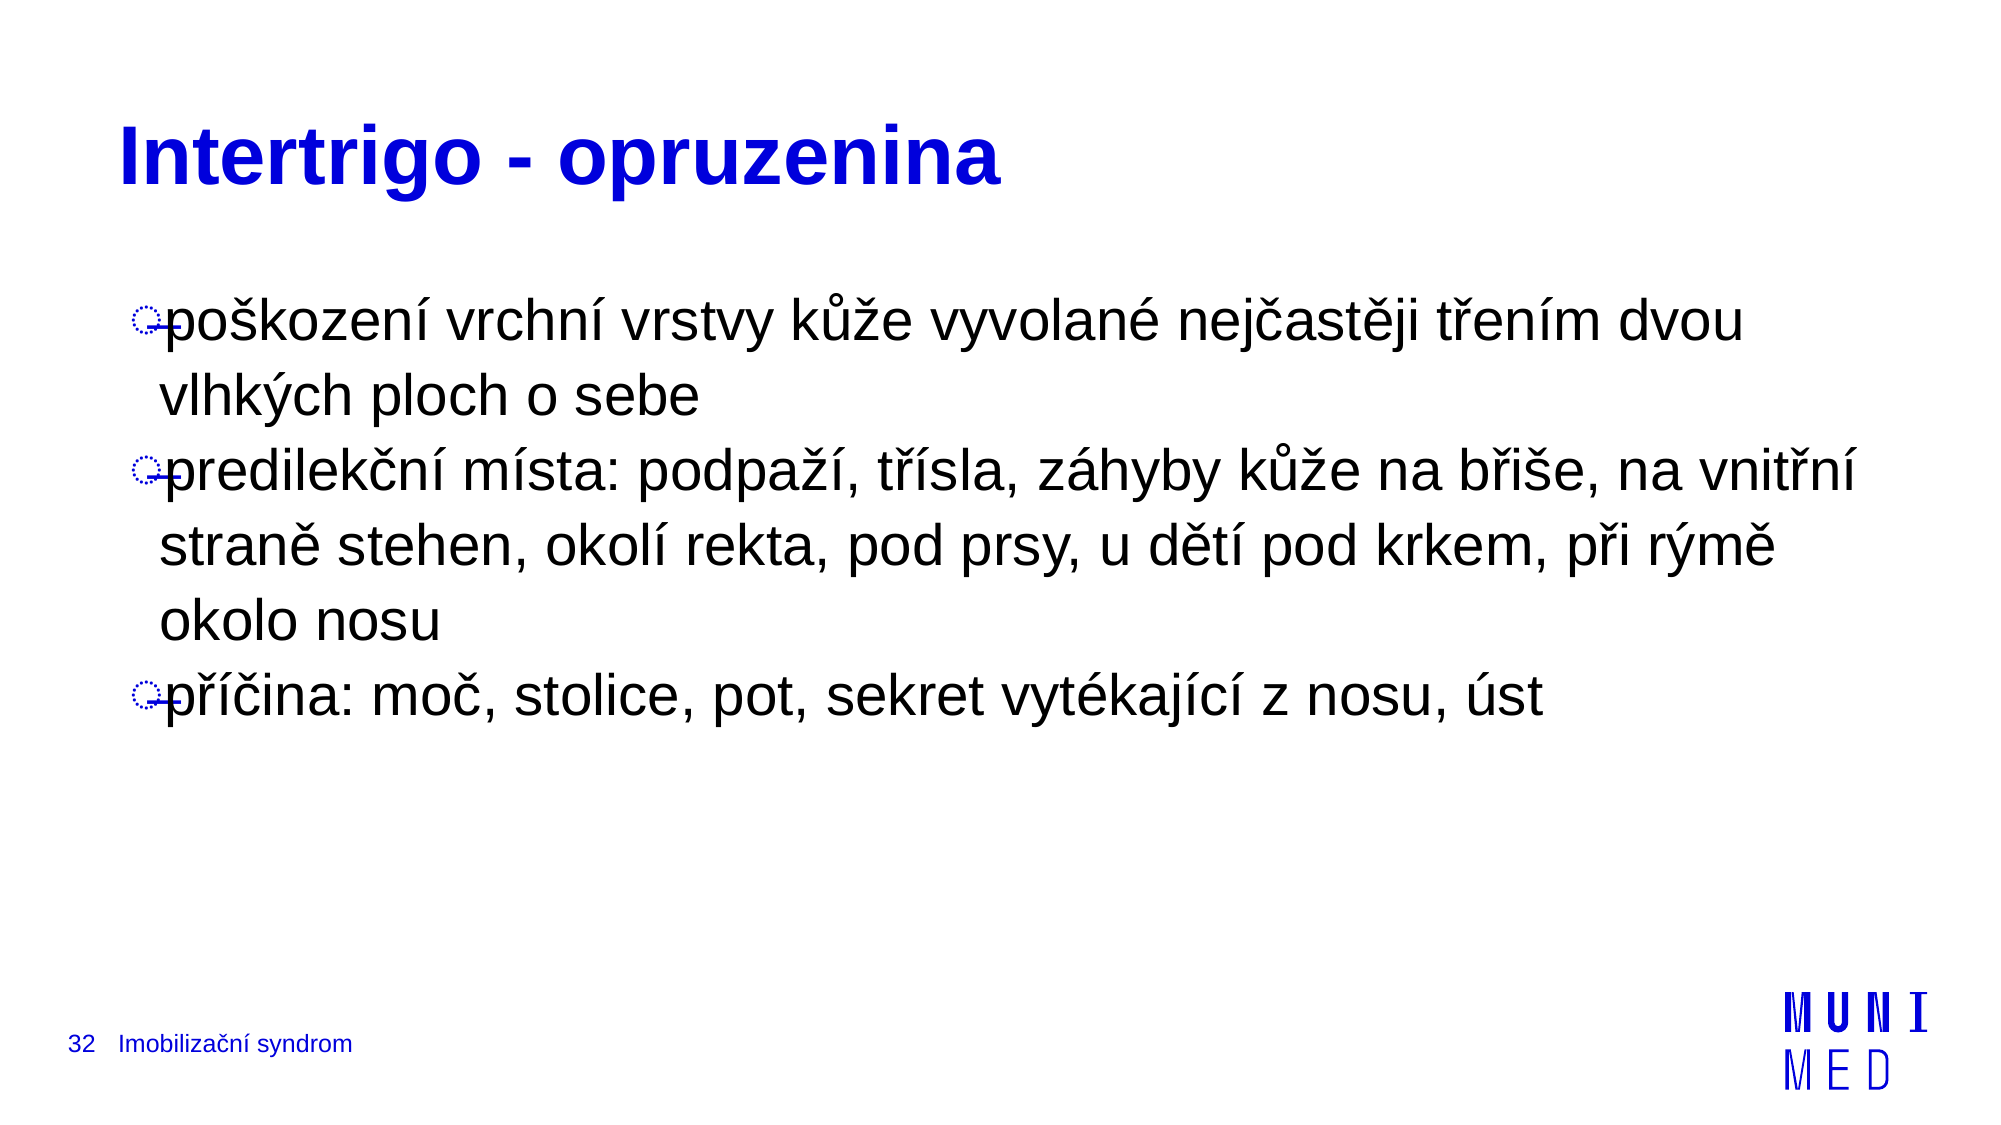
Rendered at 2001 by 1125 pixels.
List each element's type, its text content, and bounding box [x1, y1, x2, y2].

title Intertrigo - opruzenina [118, 118, 1883, 193]
slide_number 32 [67, 1021, 110, 1063]
footer Imobilizační syndrom [118, 1021, 1418, 1063]
list poškození vrchní vrstvy kůže vyvolané nejčastěji třením dvou vlhkých ploch o sebe predilekční místa: podpaží, třísla, záhyby kůže na břiše, na vnitřní straně stehen, okolí rekta, pod prsy, u dětí pod krkem, při rýmě okolo nosu příčina: moč, stolice, pot, sekret vytékající z nosu, úst [118, 277, 1883, 957]
